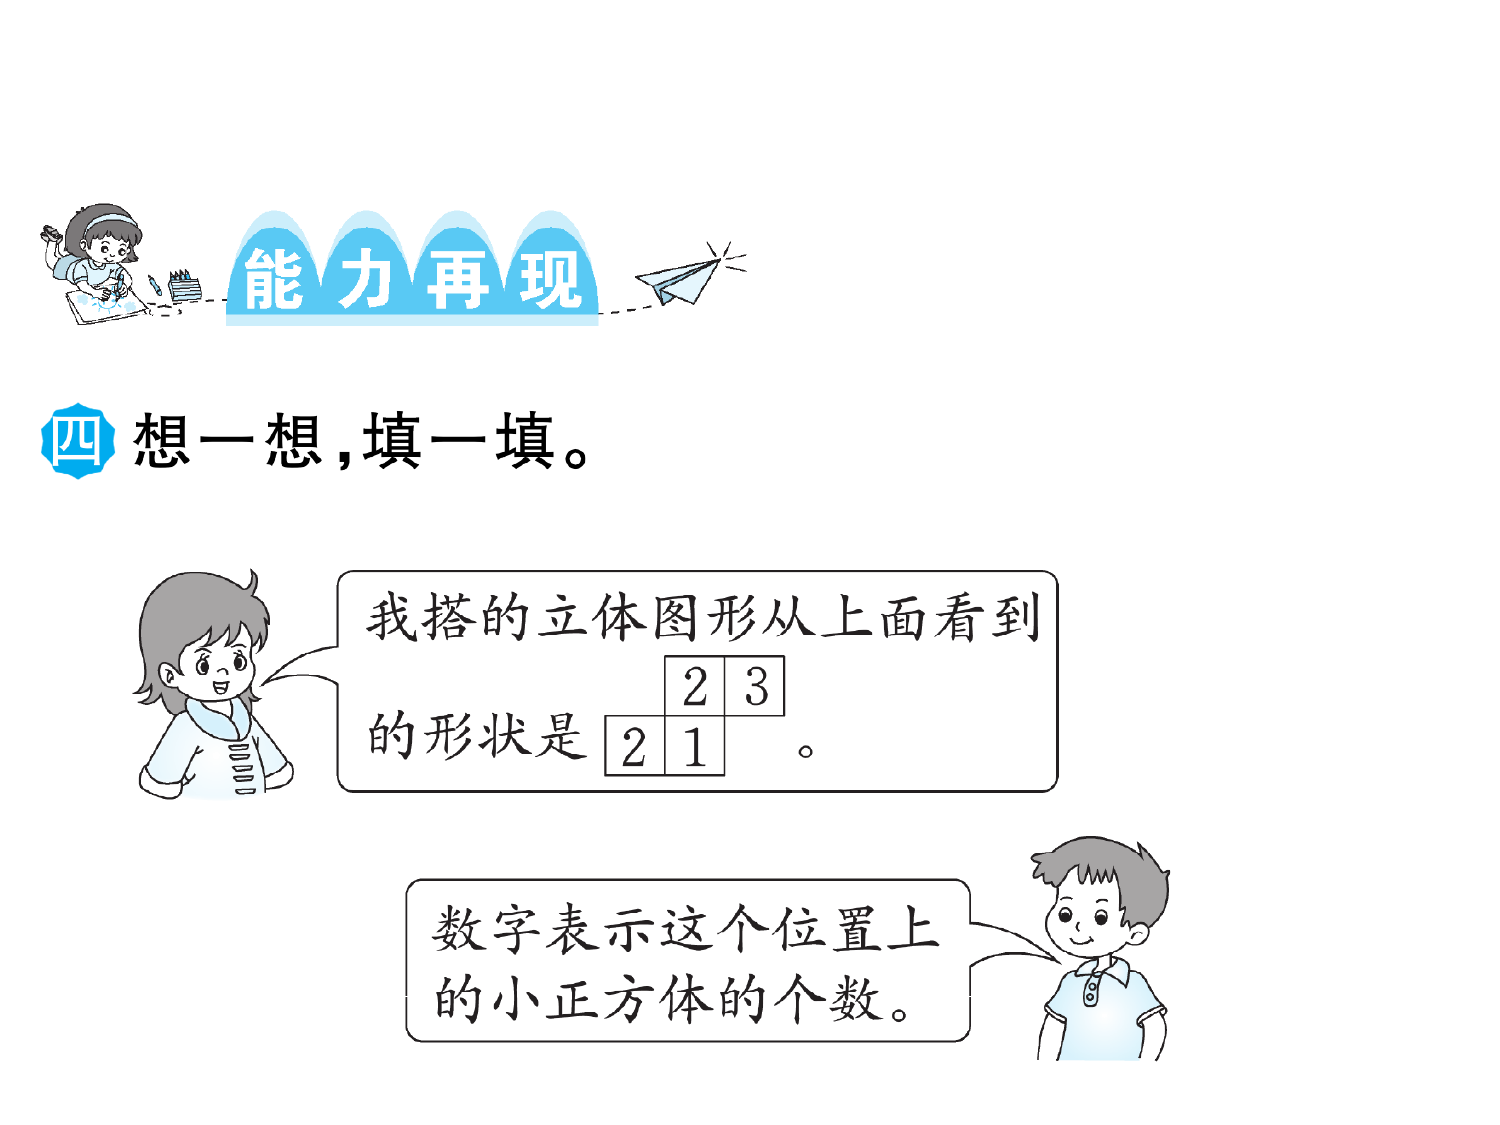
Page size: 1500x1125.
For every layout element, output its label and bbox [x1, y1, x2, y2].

picture [35, 177, 1205, 1122]
